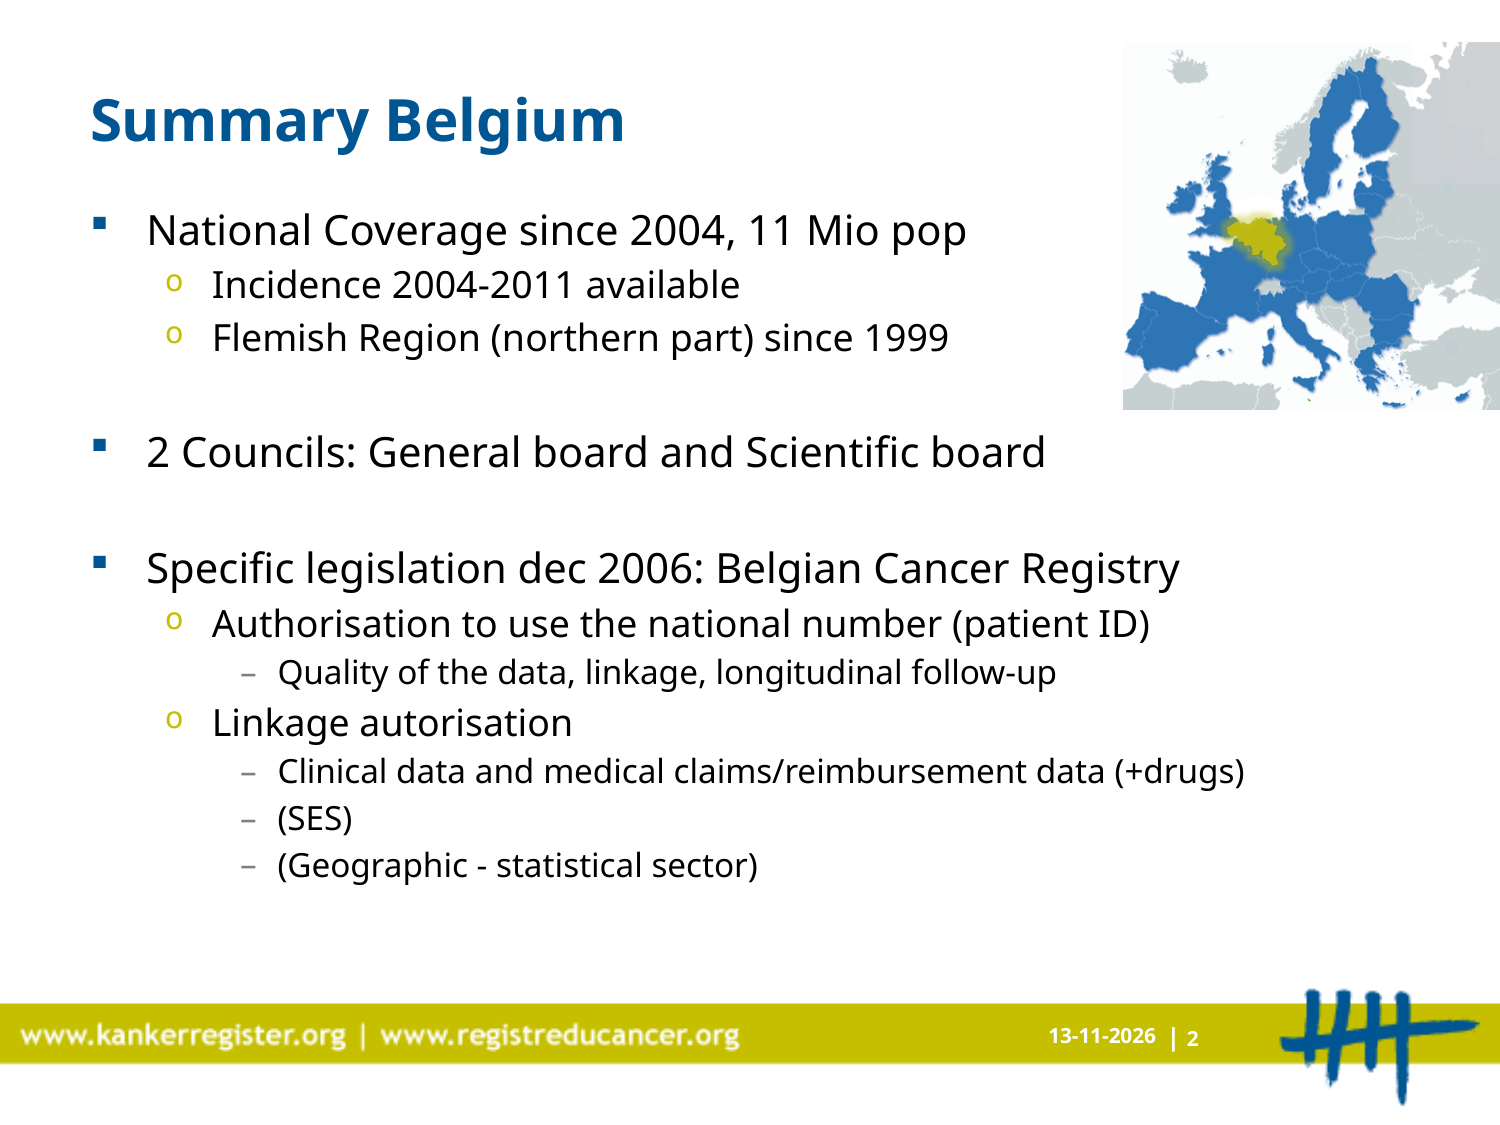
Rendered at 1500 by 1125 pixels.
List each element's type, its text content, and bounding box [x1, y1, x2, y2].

slide_number | 2 [1172, 1011, 1278, 1059]
list National Coverage since 2004, 11 Mio pop Incidence 2004-2011 available Flemish Region (northern part) since 1999 2 Councils: General board and Scientific board Specific legislation dec 2006: Belgian Cancer Registry Authorisation to use the national number (patient ID) Quality of the data, linkage, longitudinal follow-up Linkage autorisation Clinical data and medical claims/reimbursement data (+drugs) (SES) (Geographic - statistical sector) [74, 196, 1426, 963]
picture [0, 0, 1500, 1125]
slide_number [915, 1011, 1172, 1059]
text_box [1123, 42, 1500, 410]
title Summary Belgium [74, 74, 1118, 162]
